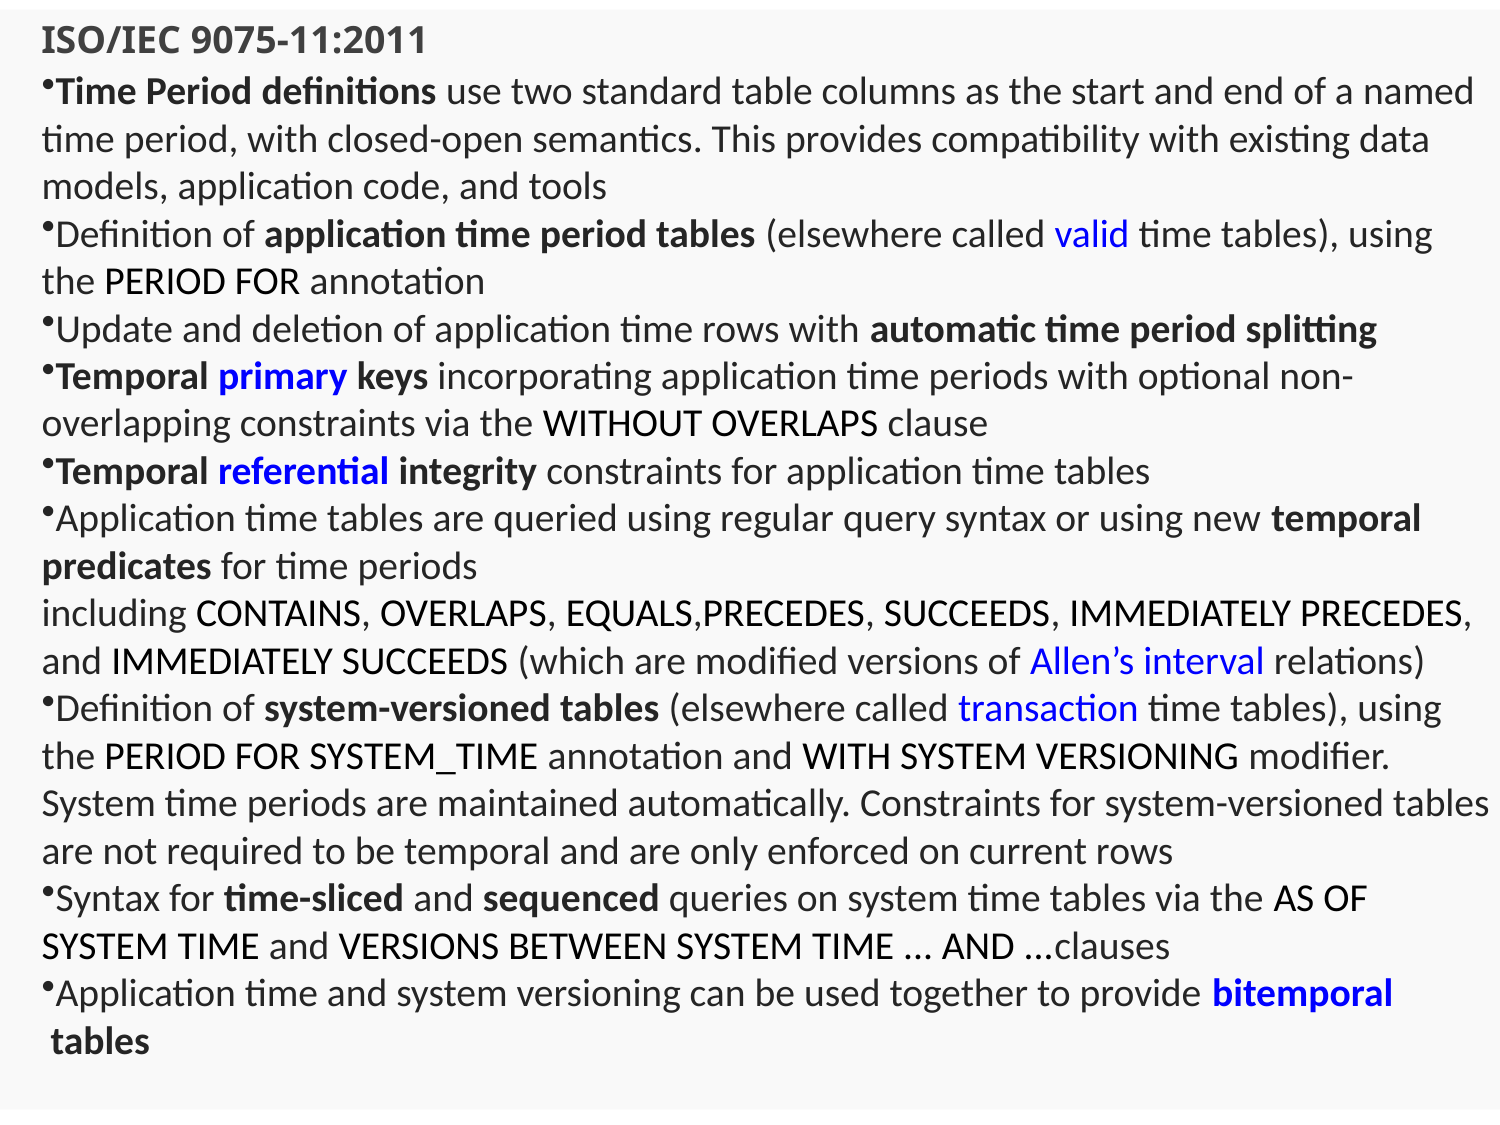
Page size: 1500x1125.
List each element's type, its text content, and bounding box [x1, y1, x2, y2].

text_box ISO/IEC 9075-11:2011 [26, 8, 444, 69]
text_box Time Period definitions use two standard table columns as the start and end of a named time period, with closed-open semantics. This provides compatibility with existing data models, application code, and tools Definition of application time period tables (elsewhere called valid time tables), using the PERIOD FOR annotation Update and deletion of application time rows with automatic time period splitting Temporal primary keys incorporating application time periods with optional non-overlapping constraints via the WITHOUT OVERLAPS clause Temporal referential integrity constraints for application time tables Application time tables are queried using regular query syntax or using new temporal predicates for time periods including CONTAINS, OVERLAPS, EQUALS,PRECEDES, SUCCEEDS, IMMEDIATELY PRECEDES, and IMMEDIATELY SUCCEEDS (which are modified versions of Allen’s interval relations) Definition of system-versioned tables (elsewhere called transaction time tables), using the PERIOD FOR SYSTEM_TIME annotation and WITH SYSTEM VERSIONING modifier. System time periods are maintained automatically. Constraints for system-versioned tables are not required to be temporal and are only enforced on current rows Syntax for time-sliced and sequenced queries on system time tables via the AS OF SYSTEM TIME and VERSIONS BETWEEN SYSTEM TIME ... AND ...clauses Application time and system versioning can be used together to provide bitemporal tables [0, 9, 1500, 1110]
